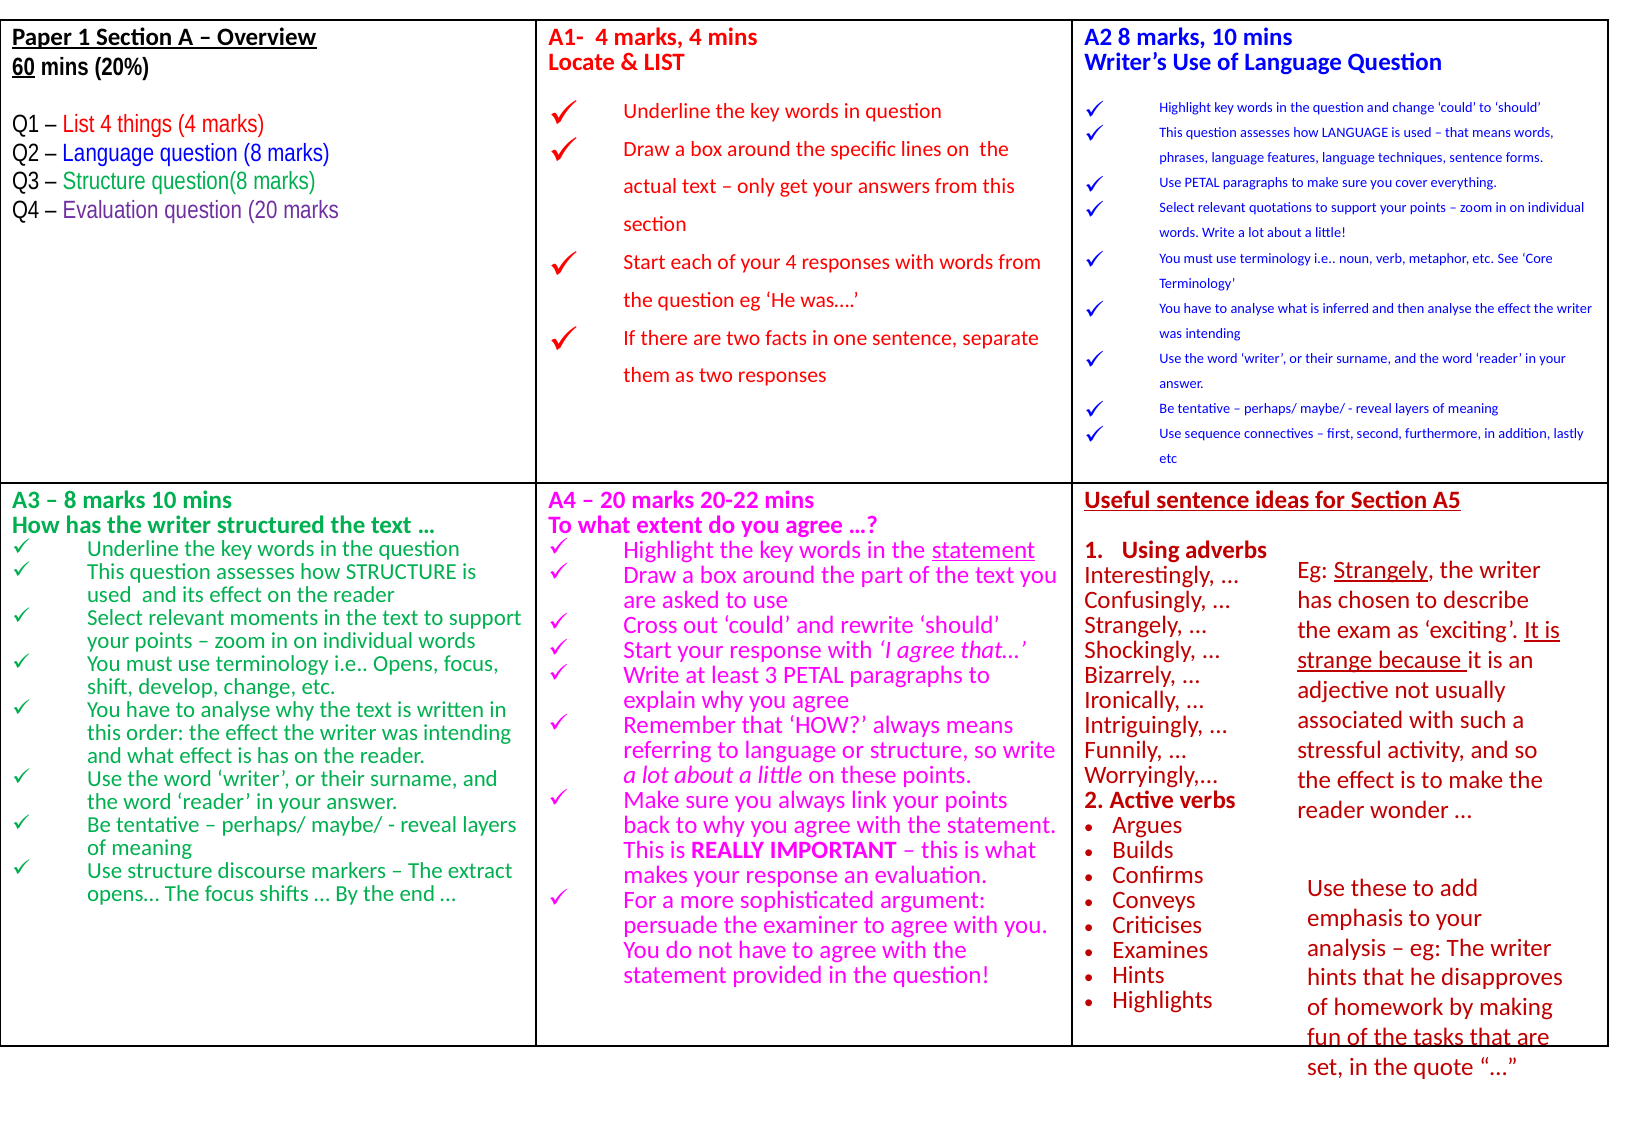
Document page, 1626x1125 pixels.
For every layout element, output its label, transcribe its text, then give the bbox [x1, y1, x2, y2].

table_header A2 8 marks, 10 mins Writer’s Use of Language Question Highlight key words in the question and change ‘could’ to ‘should’ This question assesses how LANGUAGE is used – that means words, phrases, language features, language techniques, sentence forms. Use PETAL paragraphs to make sure you cover everything. Select relevant quotations to support your points – zoom in on individual words. Write a lot about a little! You must use terminology i.e.. noun, verb, metaphor, etc. See ‘Core Terminology’ You have to analyse what is inferred and then analyse the effect the writer was intending Use the word ‘writer’, or their surname, and the word ‘reader’ in your answer. Be tentative – perhaps/ maybe/ - reveal layers of meaning Use sequence connectives – first, second, furthermore, in addition, lastly etc [1073, 21, 1607, 482]
table_cell A3 – 8 marks 10 mins How has the writer structured the text … Underline the key words in the question This question assesses how STRUCTURE is used and its effect on the reader Select relevant moments in the text to support your points – zoom in on individual words You must use terminology i.e.. Opens, focus, shift, develop, change, etc. You have to analyse why the text is written in this order: the effect the writer was intending and what effect is has on the reader. Use the word ‘writer’, or their surname, and the word ‘reader’ in your answer. Be tentative – perhaps/ maybe/ - reveal layers of meaning Use structure discourse markers – The extract opens… The focus shifts … By the end … [1, 484, 535, 1045]
text_box Eg: Strangely, the writer has chosen to describe the exam as ‘exciting’. It is strange because it is an adjective not usually associated with such a stressful activity, and so the effect is to make the reader wonder … [1282, 546, 1582, 831]
table_cell A4 – 20 marks 20-22 mins To what extent do you agree …? Highlight the key words in the statement Draw a box around the part of the text you are asked to use Cross out ‘could’ and rewrite ‘should’ Start your response with ‘I agree that…’ Write at least 3 PETAL paragraphs to explain why you agree Remember that ‘HOW?’ always means referring to language or structure, so write a lot about a little on these points. Make sure you always link your points back to why you agree with the statement. This is REALLY IMPORTANT – this is what makes your response an evaluation. For a more sophisticated argument: persuade the examiner to agree with you. You do not have to agree with the statement provided in the question! [537, 484, 1071, 1045]
table_header Paper 1 Section A – Overview 60 mins (20%) Q1 – List 4 things (4 marks) Q2 – Language question (8 marks) Q3 – Structure question(8 marks) Q4 – Evaluation question (20 marks [1, 21, 535, 482]
text_box Use these to add emphasis to your analysis – eg: The writer hints that he disapproves of homework by making fun of the tasks that are set, in the quote “…” [1292, 863, 1582, 1089]
table_header A1- 4 marks, 4 mins Locate & LIST Underline the key words in question Draw a box around the specific lines on the actual text – only get your answers from this section Start each of your 4 responses with words from the question eg ‘He was….’ If there are two facts in one sentence, separate them as two responses [537, 21, 1071, 482]
table_cell Useful sentence ideas for Section A5 Using adverbs Interestingly, ... Confusingly, ... Strangely, ... Shockingly, ... Bizarrely, ... Ironically, ... Intriguingly, ... Funnily, ... Worryingly,... 2. Active verbs Argues Builds Confirms Conveys Criticises Examines Hints Highlights [1073, 484, 1607, 1045]
